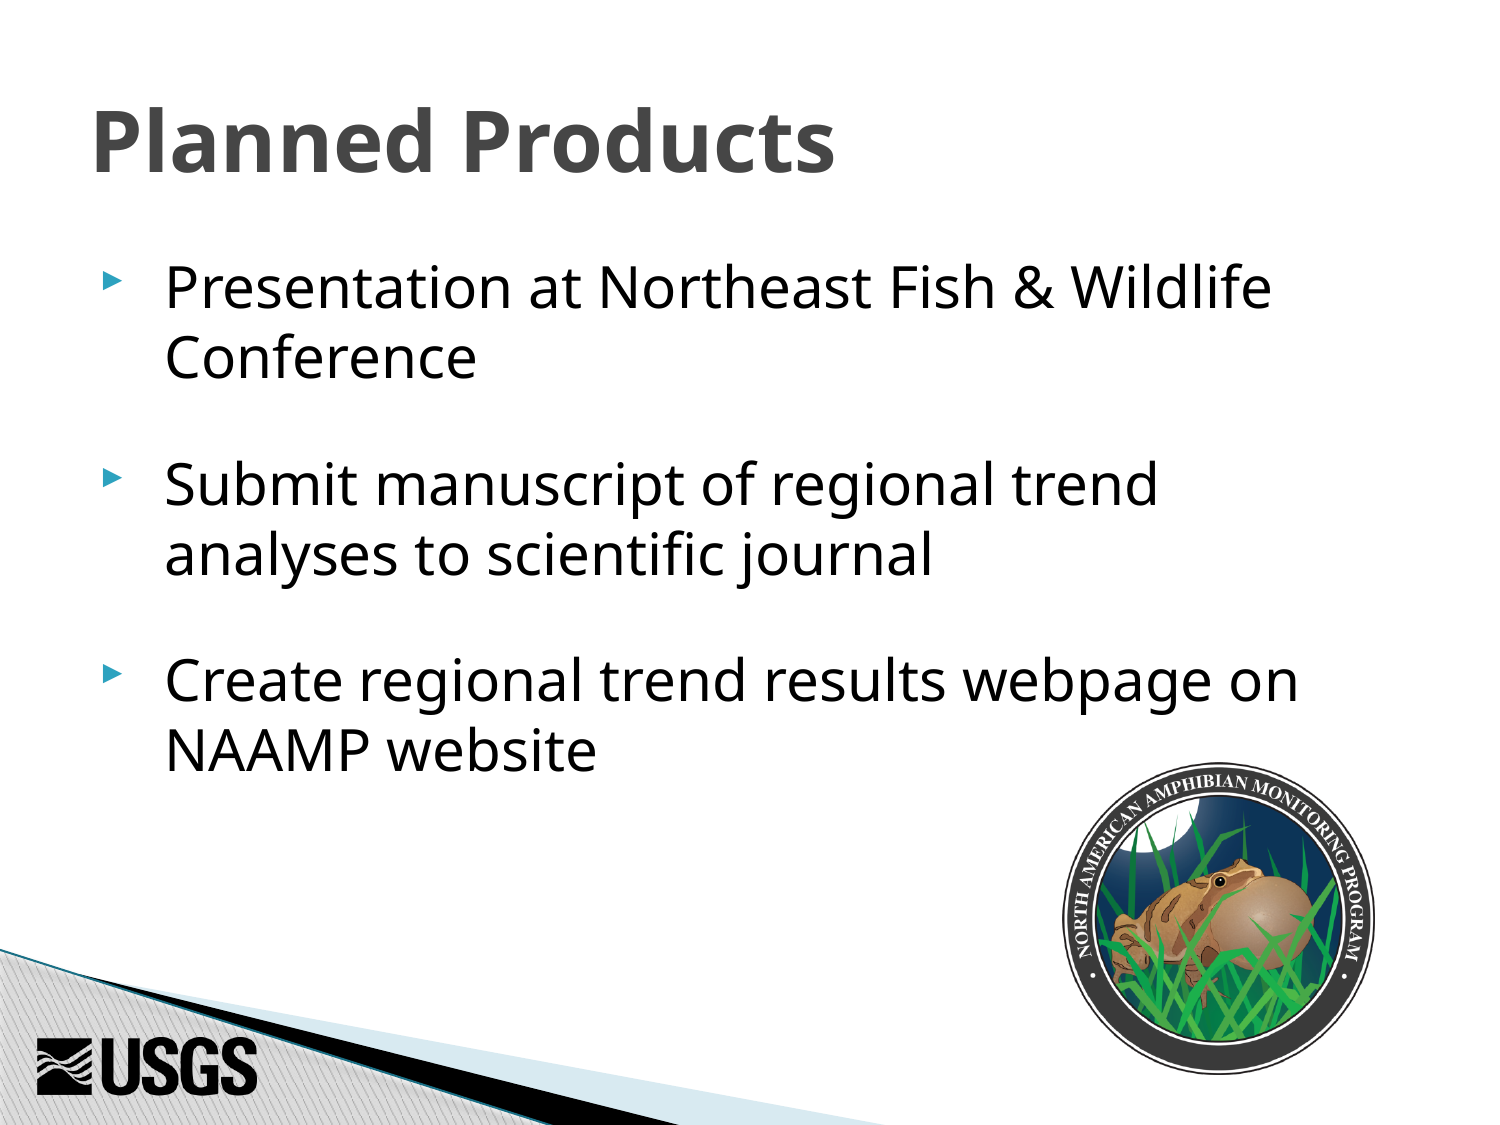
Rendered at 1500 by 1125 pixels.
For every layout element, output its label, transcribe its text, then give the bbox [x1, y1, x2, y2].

picture [1062, 762, 1376, 1076]
picture [37, 1037, 257, 1098]
list Presentation at Northeast Fish & Wildlife Conference Submit manuscript of regional trend analyses to scientific journal Create regional trend results webpage on NAAMP website [75, 243, 1425, 986]
title Planned Products [75, 45, 1425, 233]
